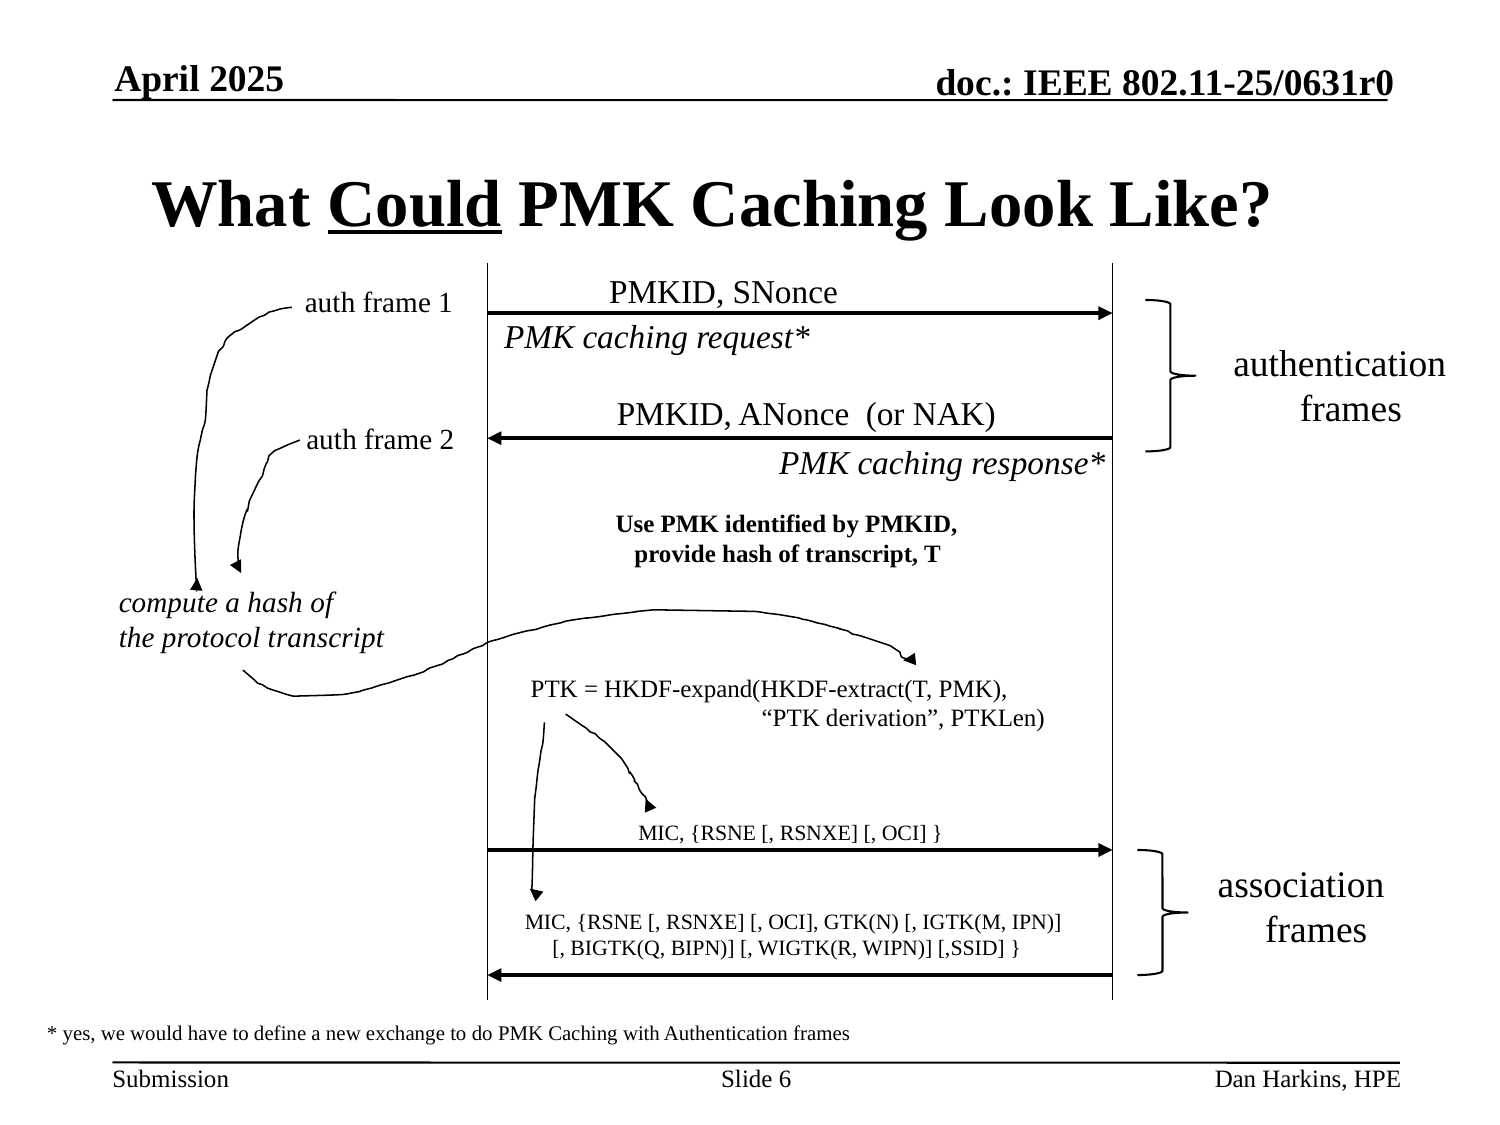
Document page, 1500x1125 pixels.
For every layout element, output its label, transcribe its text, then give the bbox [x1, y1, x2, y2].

text_box auth frame 2 [291, 413, 470, 463]
text_box [565, 714, 657, 813]
text_box Use PMK identified by PMKID, provide hash of transcript, T [600, 499, 973, 575]
title What Could PMK Caching Look Like? [74, 112, 1351, 288]
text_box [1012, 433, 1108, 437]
text_box MIC, {RSNE [, RSNXE] [, OCI] } [623, 810, 959, 849]
text_box [529, 859, 544, 902]
text_box [242, 645, 483, 697]
text_box PMKID, SNonce [594, 262, 854, 312]
text_box PMK caching request* [491, 307, 594, 312]
text_box [190, 307, 292, 591]
text_box [229, 439, 300, 577]
text_box association frames [1203, 852, 1400, 958]
text_box PTK = HKDF-expand(HKDF-extract(T, PMK), “PTK derivation”, PTKLen) [515, 664, 1067, 740]
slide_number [114, 54, 423, 100]
text_box [1137, 849, 1188, 976]
text_box compute a hash of the protocol transcript [103, 575, 400, 661]
text_box PMKID, ANonce (or NAK) [602, 384, 1012, 437]
text_box [1145, 299, 1196, 452]
text_box PMK caching response* [764, 446, 1108, 489]
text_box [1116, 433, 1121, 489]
text_box [491, 609, 917, 667]
text_box * yes, we would have to define a new exchange to do PMK Caching with Authentication frames [32, 1012, 866, 1053]
text_box authentication frames [1218, 331, 1462, 437]
slide_number Slide 6 [712, 1061, 800, 1123]
text_box PMK caching request* [491, 321, 826, 363]
text_box MIC, {RSNE [, RSNXE] [, OCI], GTK(N) [, IGTK(M, IPN)] [, BIGTK(Q, BIPN)] [, WIGTK(R, WIPN)] [,SSID] } [510, 899, 1083, 968]
footer Dan Harkins, HPE [878, 1061, 1402, 1093]
text_box auth frame 1 [290, 276, 469, 326]
text_box [532, 722, 545, 849]
